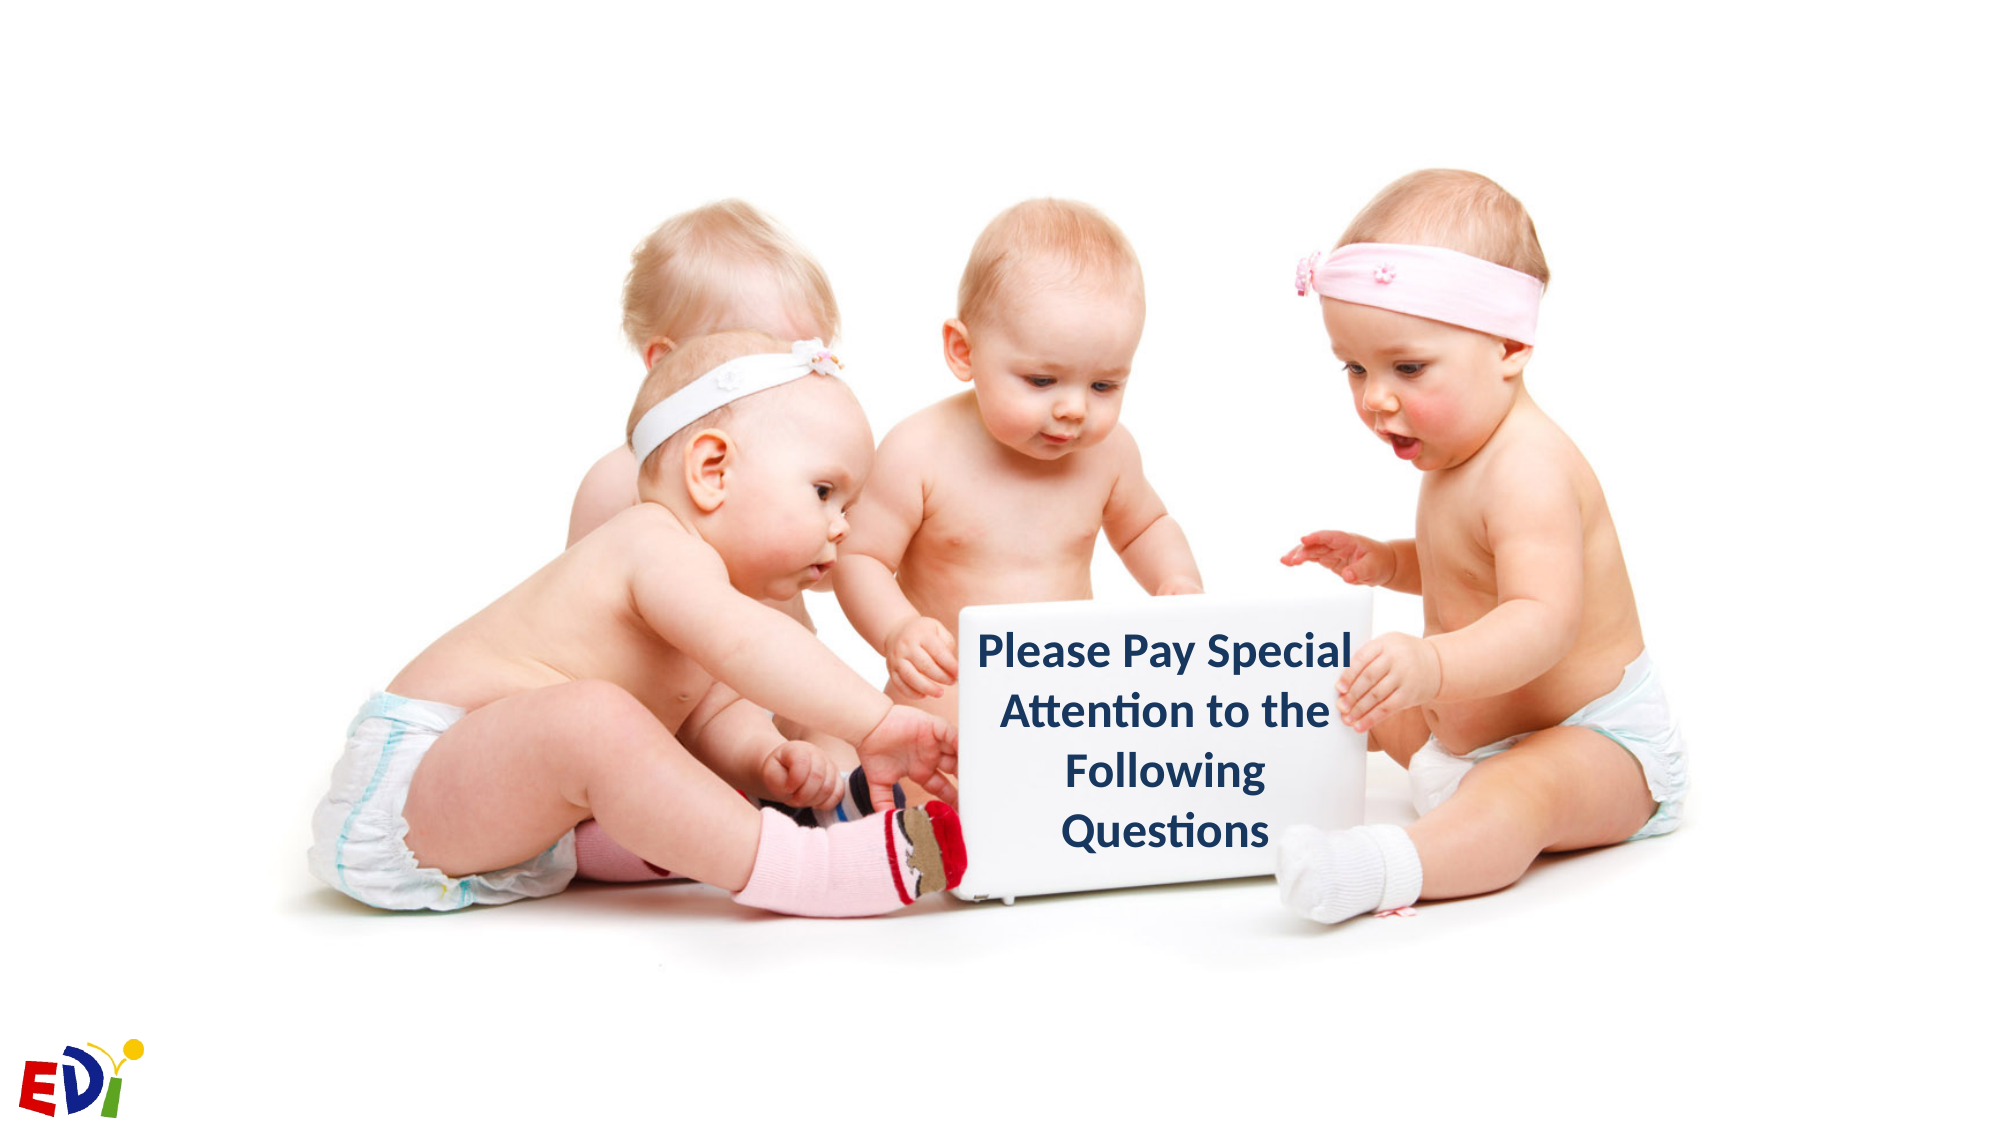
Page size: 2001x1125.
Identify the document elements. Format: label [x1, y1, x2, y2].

picture [19, 1038, 144, 1118]
picture [196, 30, 1812, 1041]
